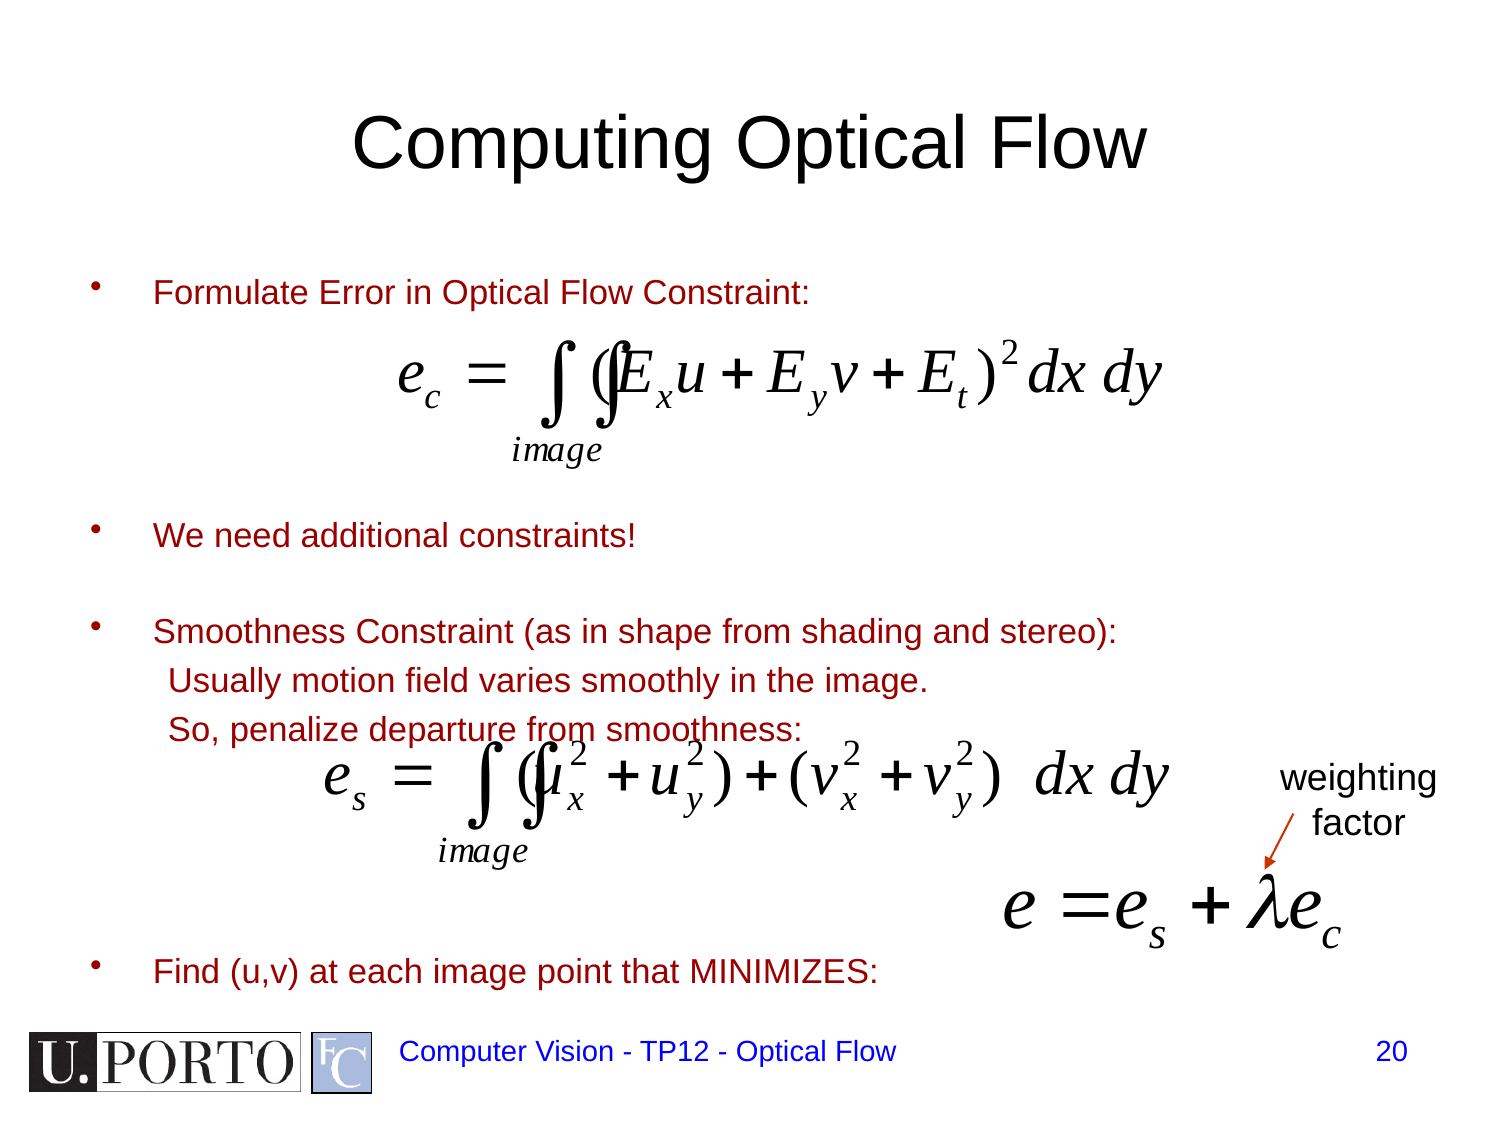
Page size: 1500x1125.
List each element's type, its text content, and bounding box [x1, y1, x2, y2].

text_box weighting factor [1265, 745, 1453, 851]
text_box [991, 850, 1355, 968]
list Formulate Error in Optical Flow Constraint: We need additional constraints! Smoothness Constraint (as in shape from shading and stereo): Usually motion field varies smoothly in the image. So, penalize departure from smoothness: Find (u,v) at each image point that MINIMIZES: [75, 262, 1425, 1005]
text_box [388, 318, 1174, 483]
picture [313, 1033, 371, 1092]
title Computing Optical Flow [75, 45, 1425, 233]
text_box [315, 720, 1185, 884]
picture [29, 1032, 301, 1092]
slide_number 20 [1316, 1024, 1424, 1103]
footer Computer Vision - TP12 - Optical Flow [383, 1024, 1306, 1103]
